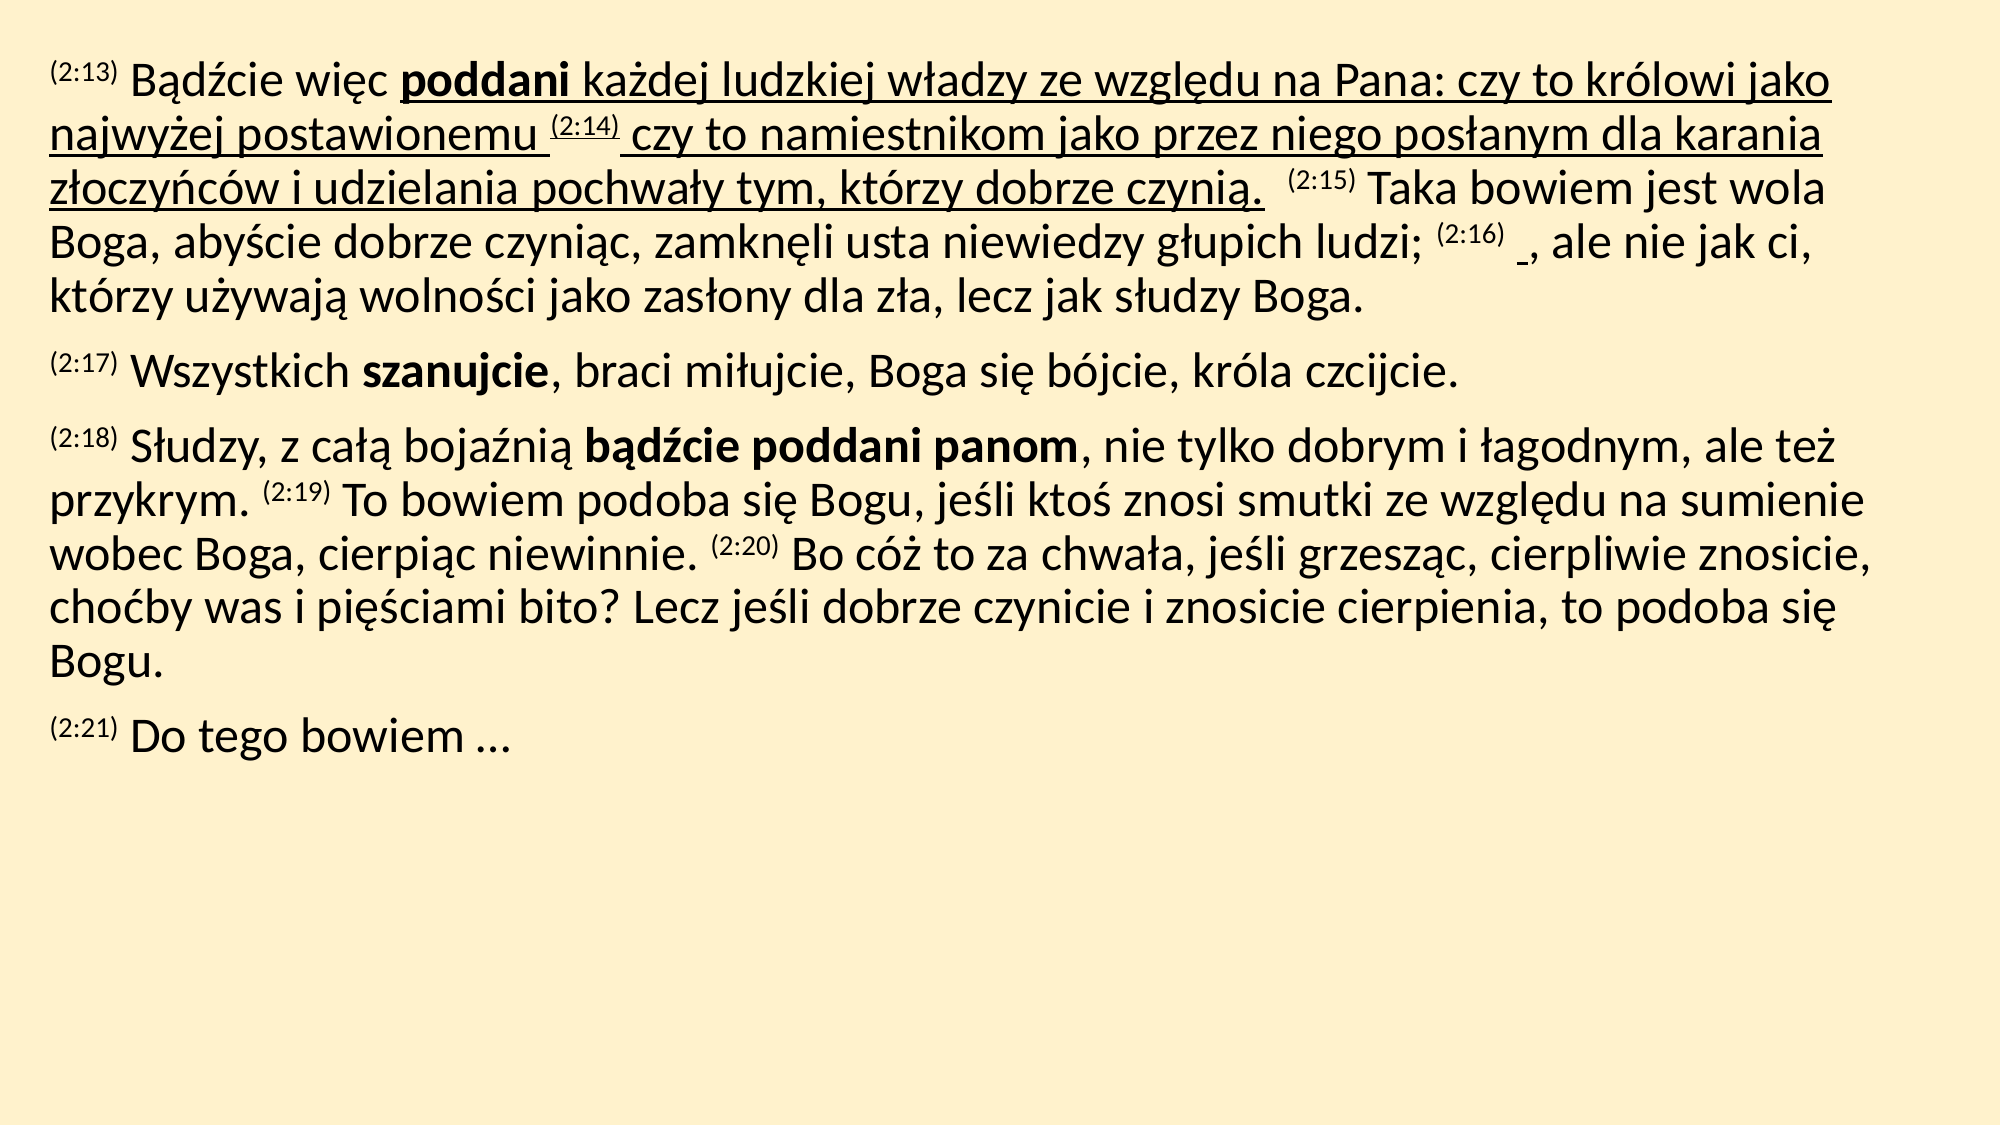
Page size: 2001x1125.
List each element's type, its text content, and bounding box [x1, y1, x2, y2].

list (2:13) Bądźcie więc poddani każdej ludzkiej władzy ze względu na Pana: czy to królowi jako najwyżej postawionemu (2:14) czy to namiestnikom jako przez niego posłanym dla karania złoczyńców i udzielania pochwały tym, którzy dobrze czynią. (2:15) Taka bowiem jest wola Boga, abyście dobrze czyniąc, zamknęli usta niewiedzy głupich ludzi; (2:16) , ale nie jak ci, którzy używają wolności jako zasłony dla zła, lecz jak słudzy Boga. (2:17) Wszystkich szanujcie, braci miłujcie, Boga się bójcie, króla czcijcie. (2:18) Słudzy, z całą bojaźnią bądźcie poddani panom, nie tylko dobrym i łagodnym, ale też przykrym. (2:19) To bowiem podoba się Bogu, jeśli ktoś znosi smutki ze względu na sumienie wobec Boga, cierpiąc niewinnie. (2:20) Bo cóż to za chwała, jeśli grzesząc, cierpliwie znosicie, choćby was i pięściami bito? Lecz jeśli dobrze czynicie i znosicie cierpienia, to podoba się Bogu. (2:21) Do tego bowiem … [34, 45, 1963, 1097]
